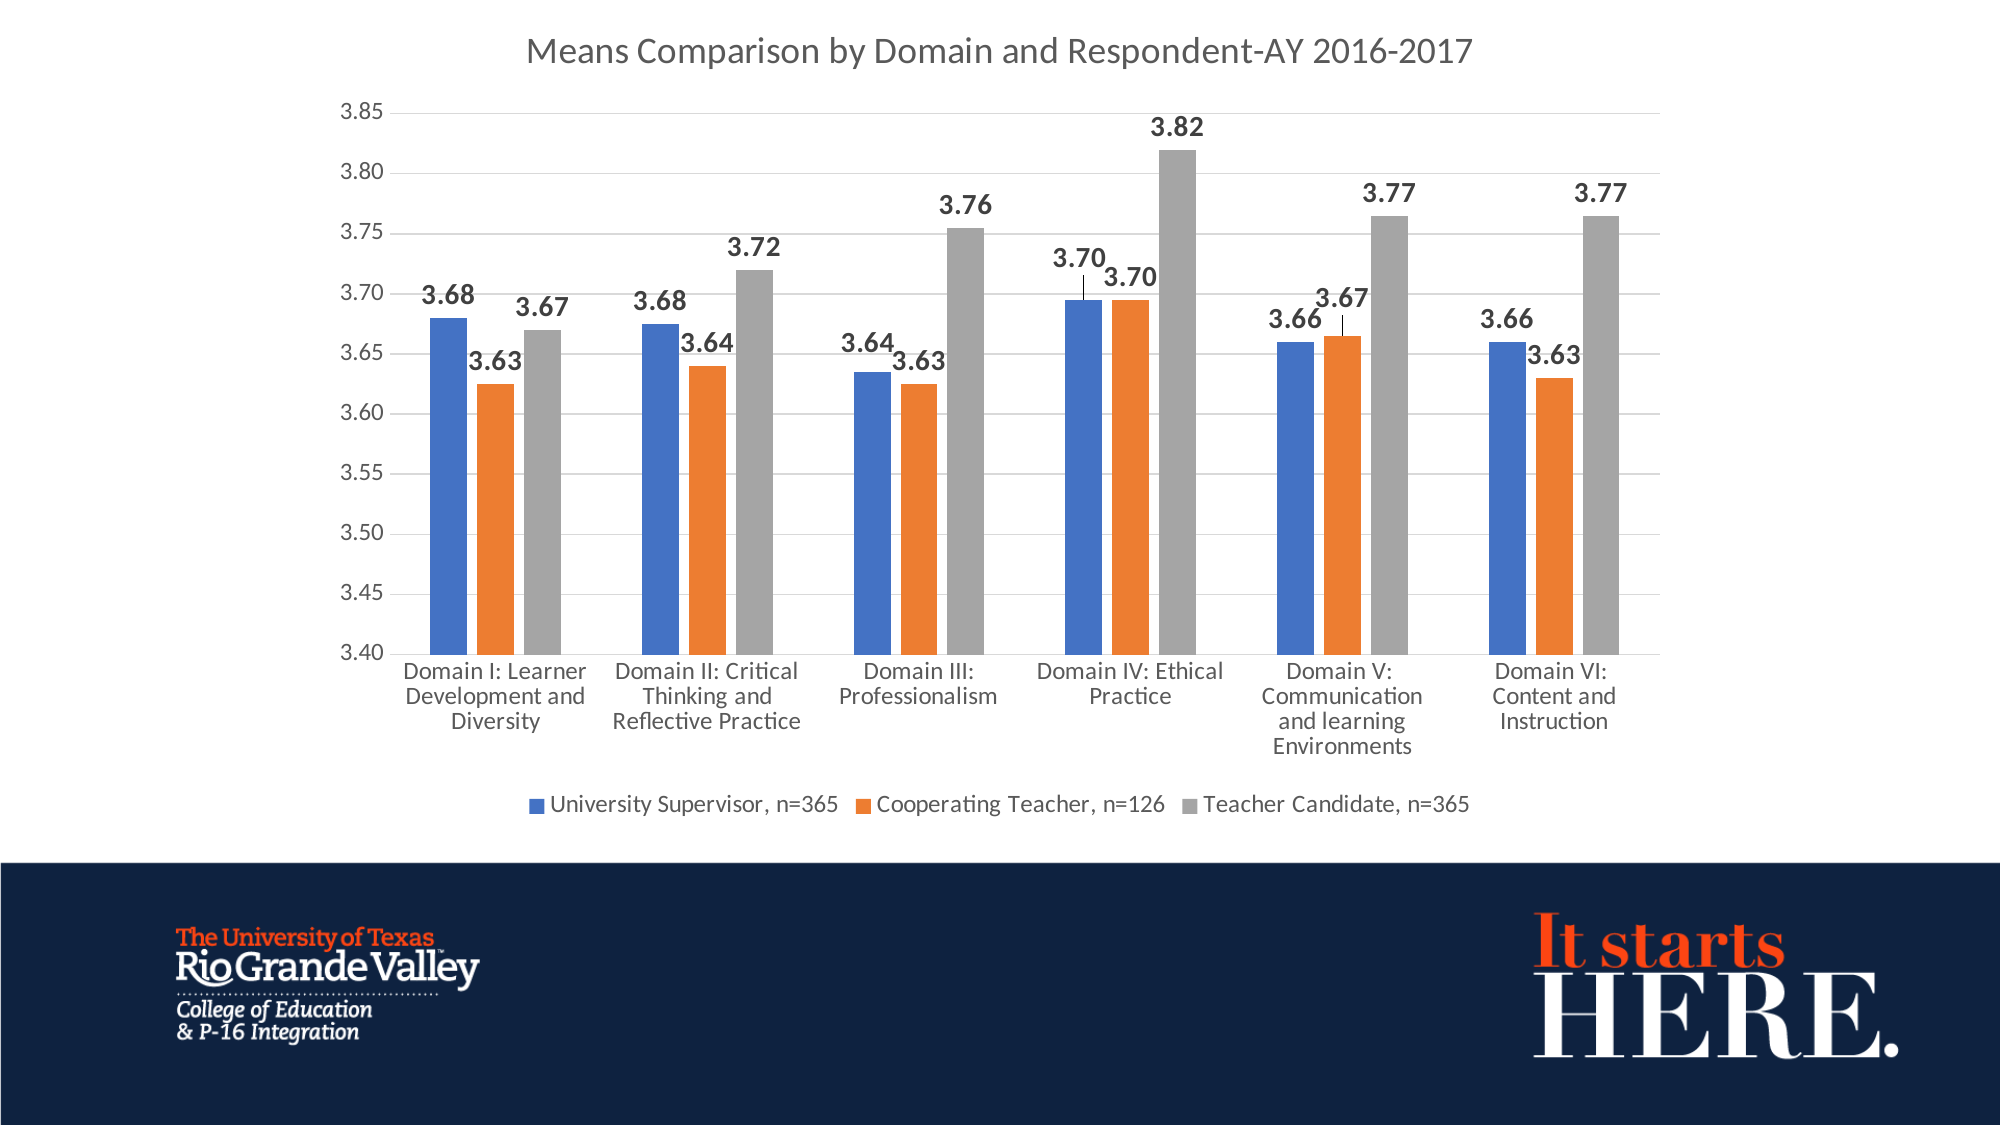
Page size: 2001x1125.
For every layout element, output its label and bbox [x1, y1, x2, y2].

chart [312, 0, 1688, 825]
picture [0, 0, 2000, 1125]
